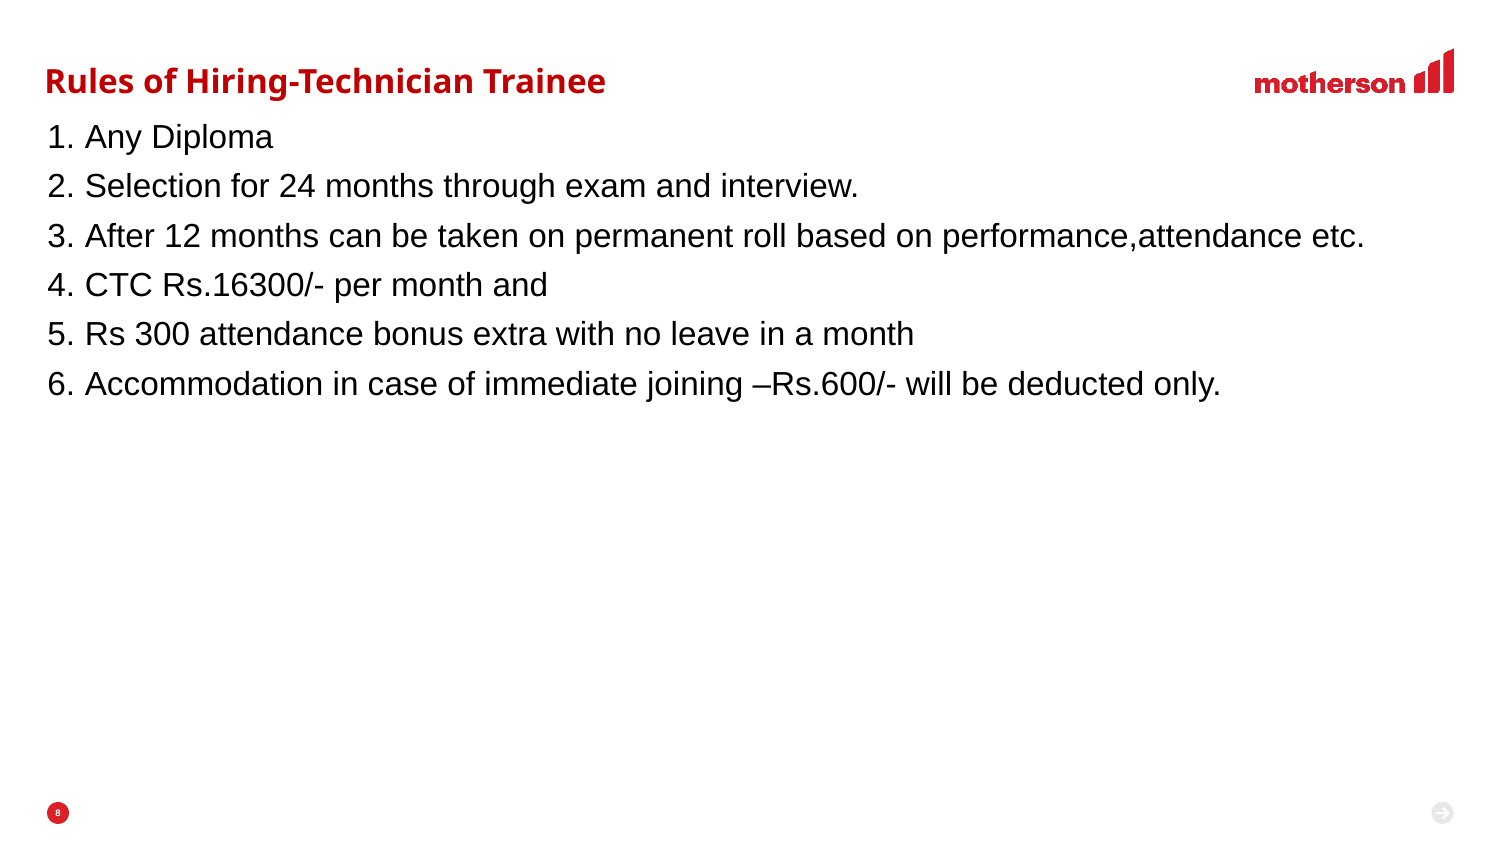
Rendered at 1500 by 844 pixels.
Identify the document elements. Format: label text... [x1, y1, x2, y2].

list Any Diploma Selection for 24 months through exam and interview. After 12 months can be taken on permanent roll based on performance,attendance etc. CTC Rs.16300/- per month and Rs 300 attendance bonus extra with no leave in a month Accommodation in case of immediate joining –Rs.600/- will be deducted only. [46, 114, 1453, 794]
title Rules of Hiring-Technician Trainee [44, 35, 1234, 101]
picture [1255, 48, 1454, 93]
